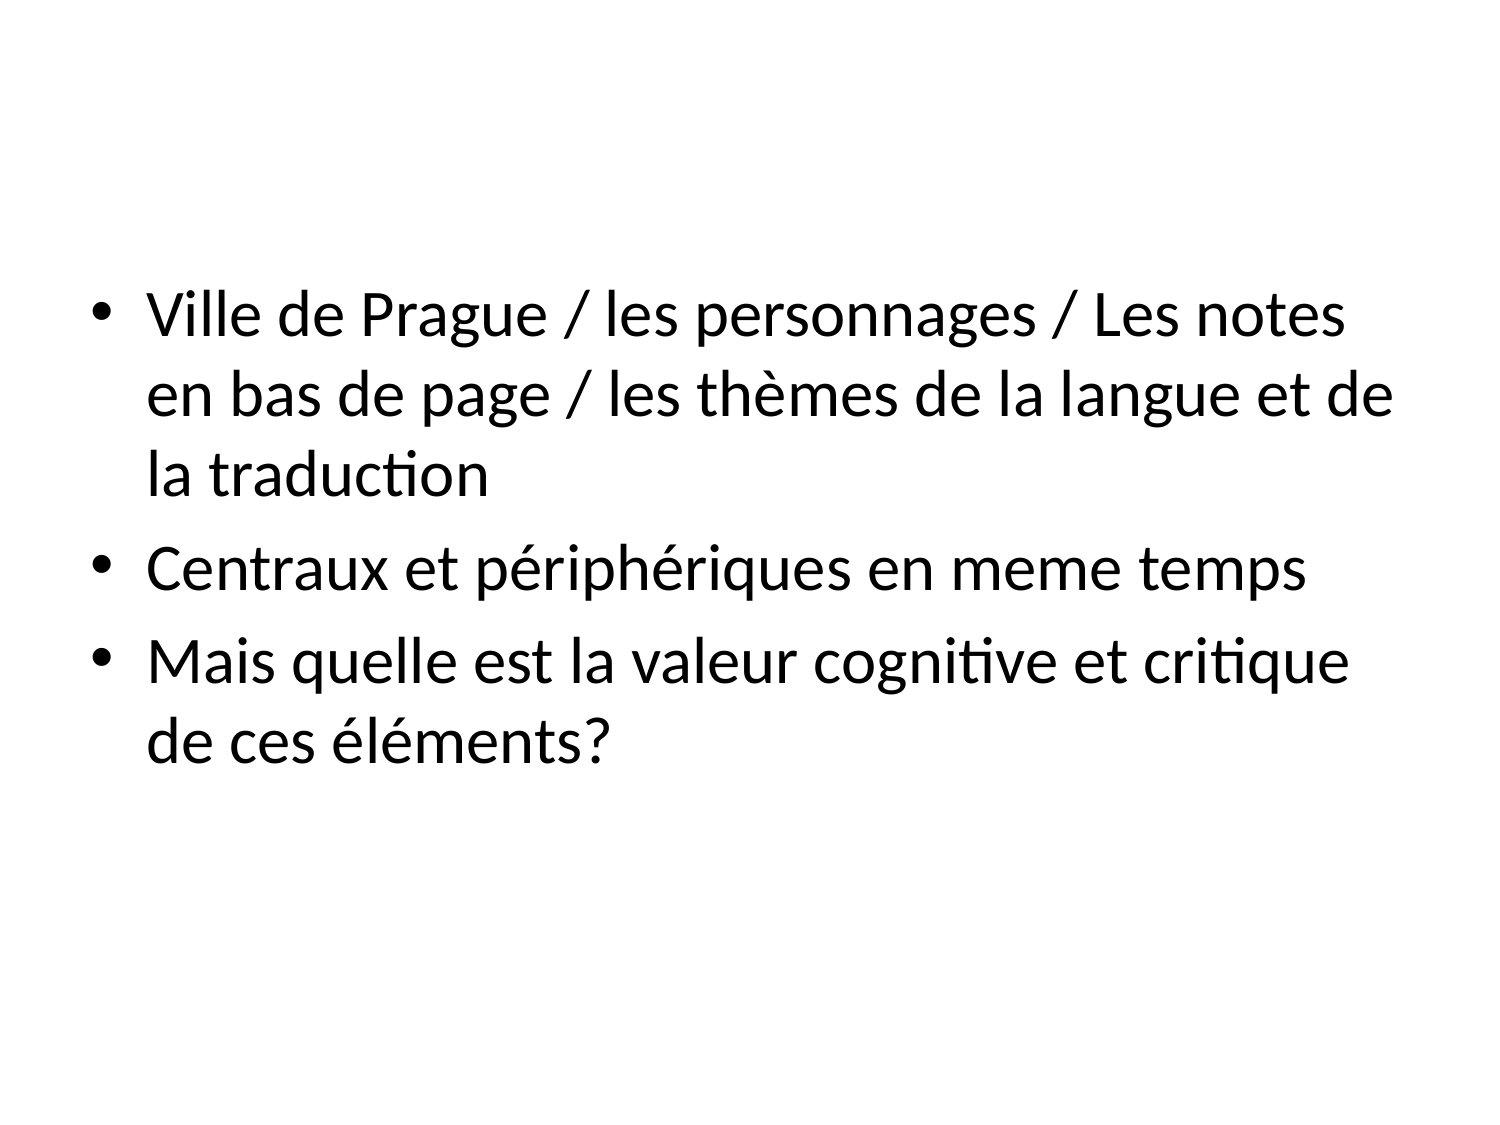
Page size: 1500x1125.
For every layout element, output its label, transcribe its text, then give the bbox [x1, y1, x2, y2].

list Ville de Prague / les personnages / Les notes en bas de page / les thèmes de la langue et de la traduction Centraux et périphériques en meme temps Mais quelle est la valeur cognitive et critique de ces éléments? [75, 262, 1425, 1005]
